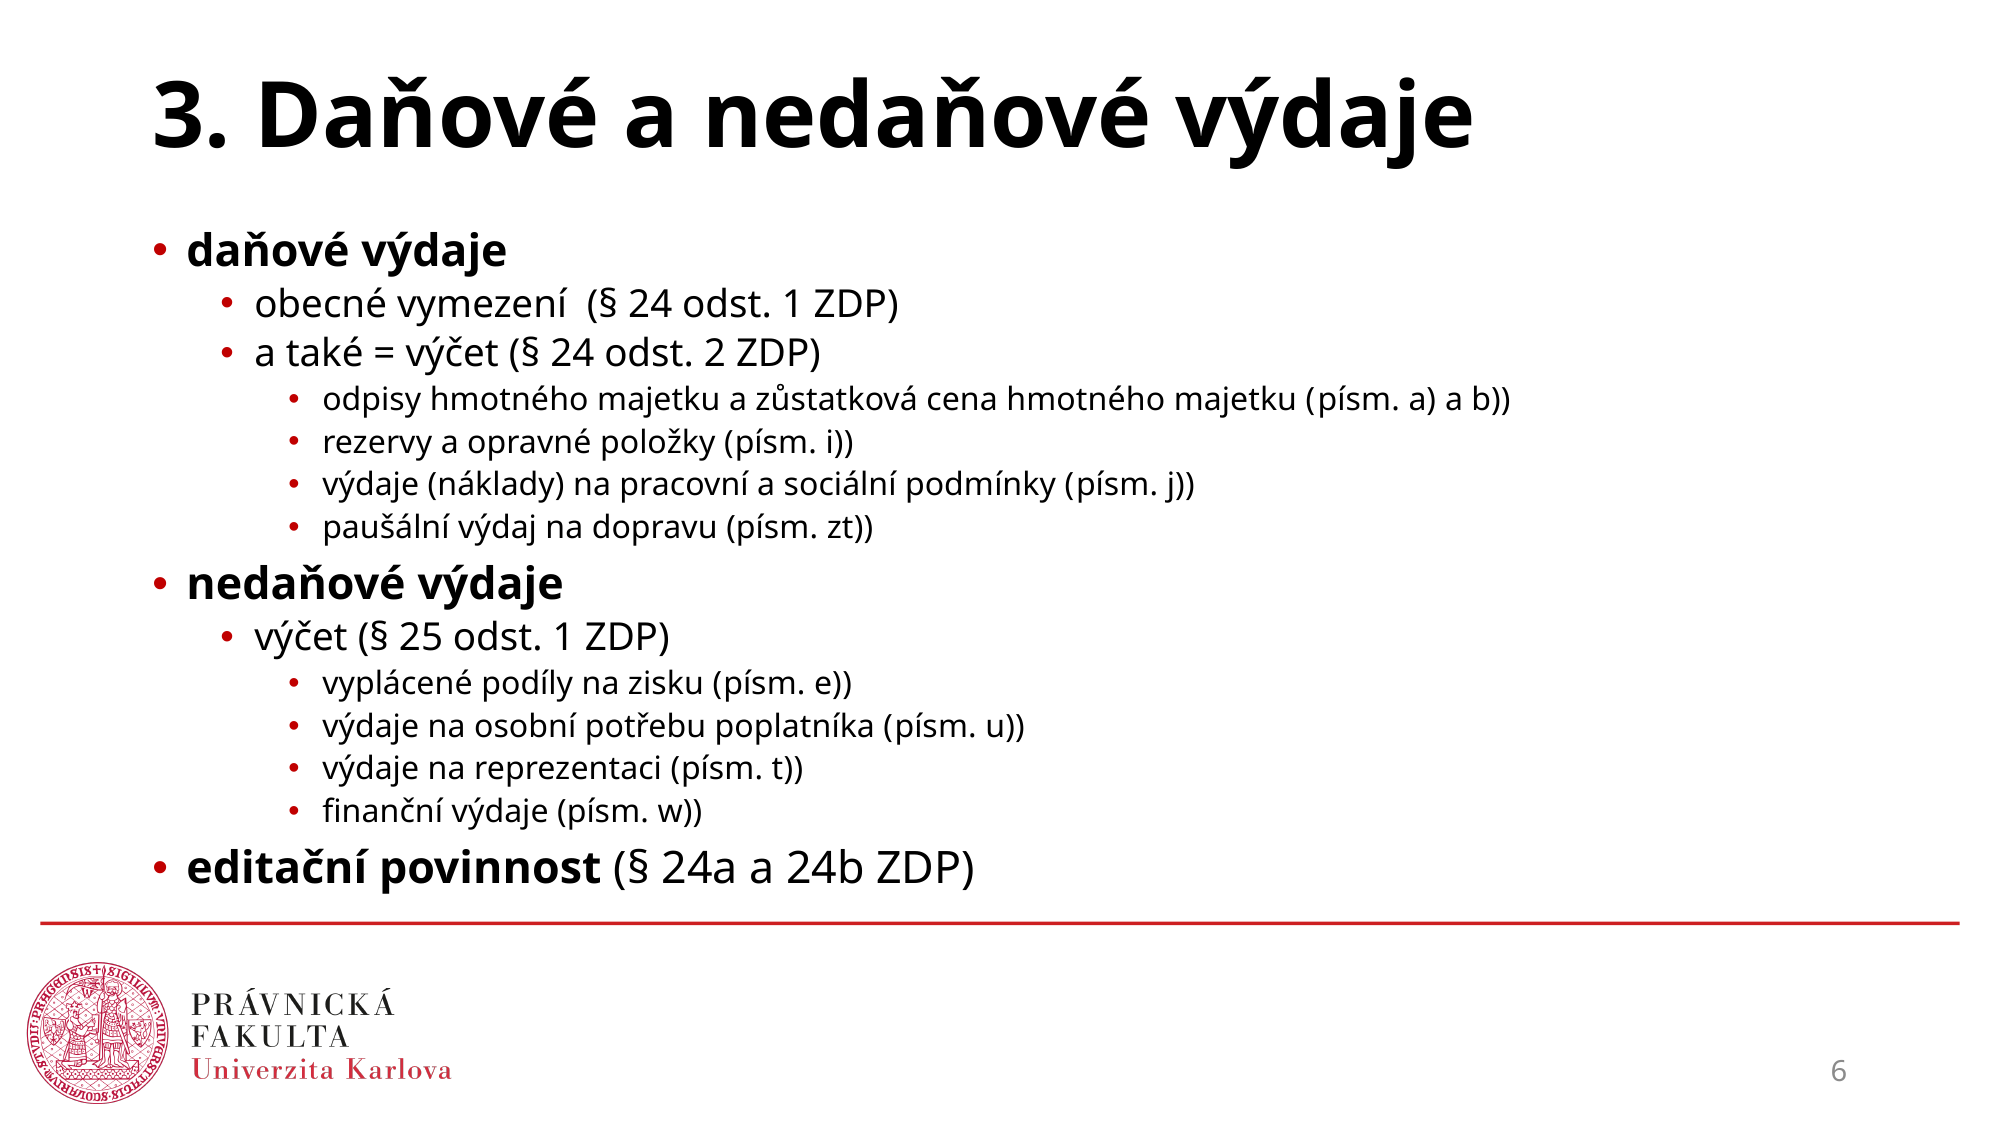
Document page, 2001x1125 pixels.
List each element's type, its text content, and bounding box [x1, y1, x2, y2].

list daňové výdaje obecné vymezení (§ 24 odst. 1 ZDP) a také = výčet (§ 24 odst. 2 ZDP) odpisy hmotného majetku a zůstatková cena hmotného majetku (písm. a) a b)) rezervy a opravné položky (písm. i)) výdaje (náklady) na pracovní a sociální podmínky (písm. j)) paušální výdaj na dopravu (písm. zt)) nedaňové výdaje výčet (§ 25 odst. 1 ZDP) vyplácené podíly na zisku (písm. e)) výdaje na osobní potřebu poplatníka (písm. u)) výdaje na reprezentaci (písm. t)) finanční výdaje (písm. w)) editační povinnost (§ 24a a 24b ZDP) [137, 220, 1863, 905]
picture [26, 962, 452, 1104]
title 3. Daňové a nedaňové výdaje [137, 2, 1863, 220]
slide_number 6 [1412, 1042, 1863, 1103]
